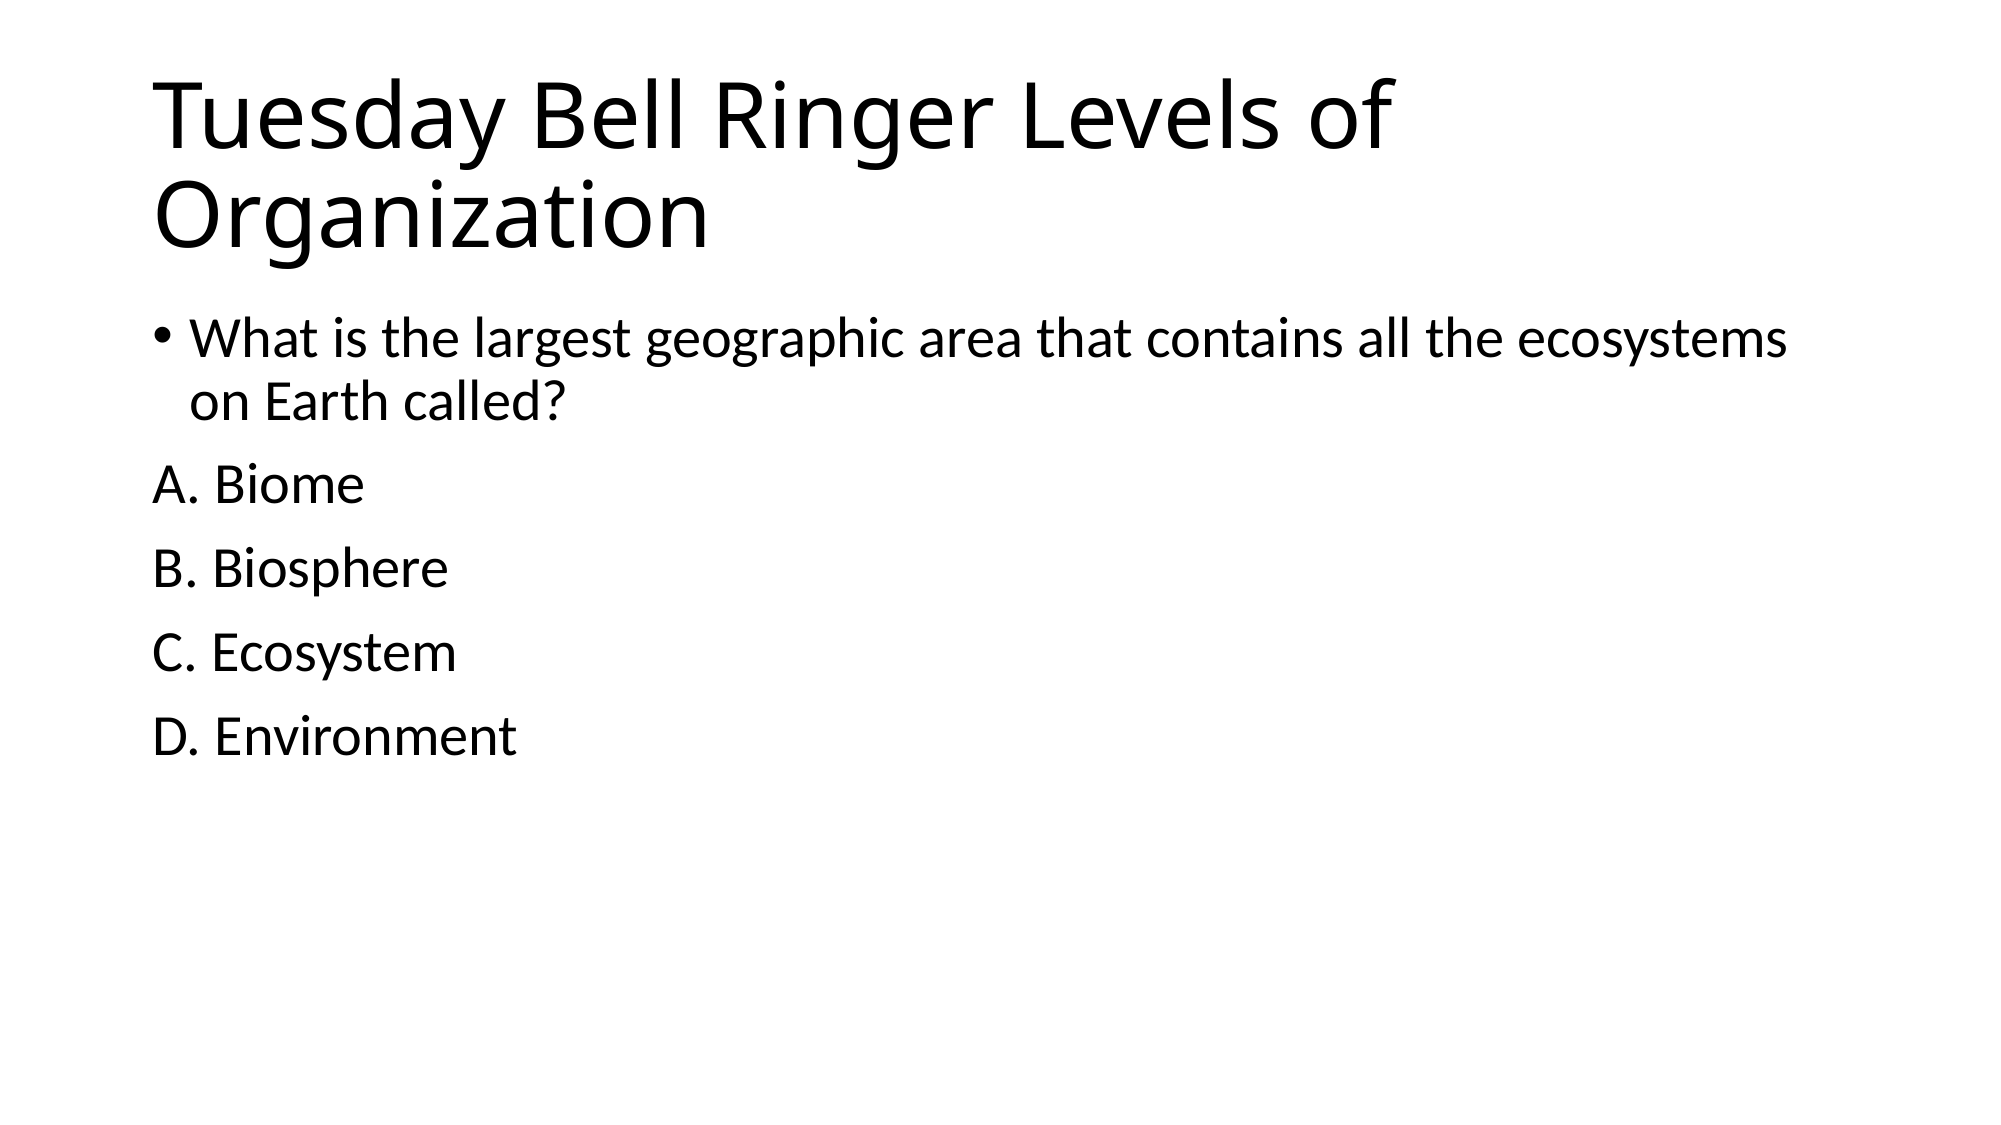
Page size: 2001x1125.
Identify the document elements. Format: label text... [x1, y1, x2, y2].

title Tuesday Bell Ringer Levels of Organization [137, 59, 1863, 278]
list What is the largest geographic area that contains all the ecosystems on Earth called? A. Biome B. Biosphere C. Ecosystem D. Environment [137, 299, 1863, 1014]
